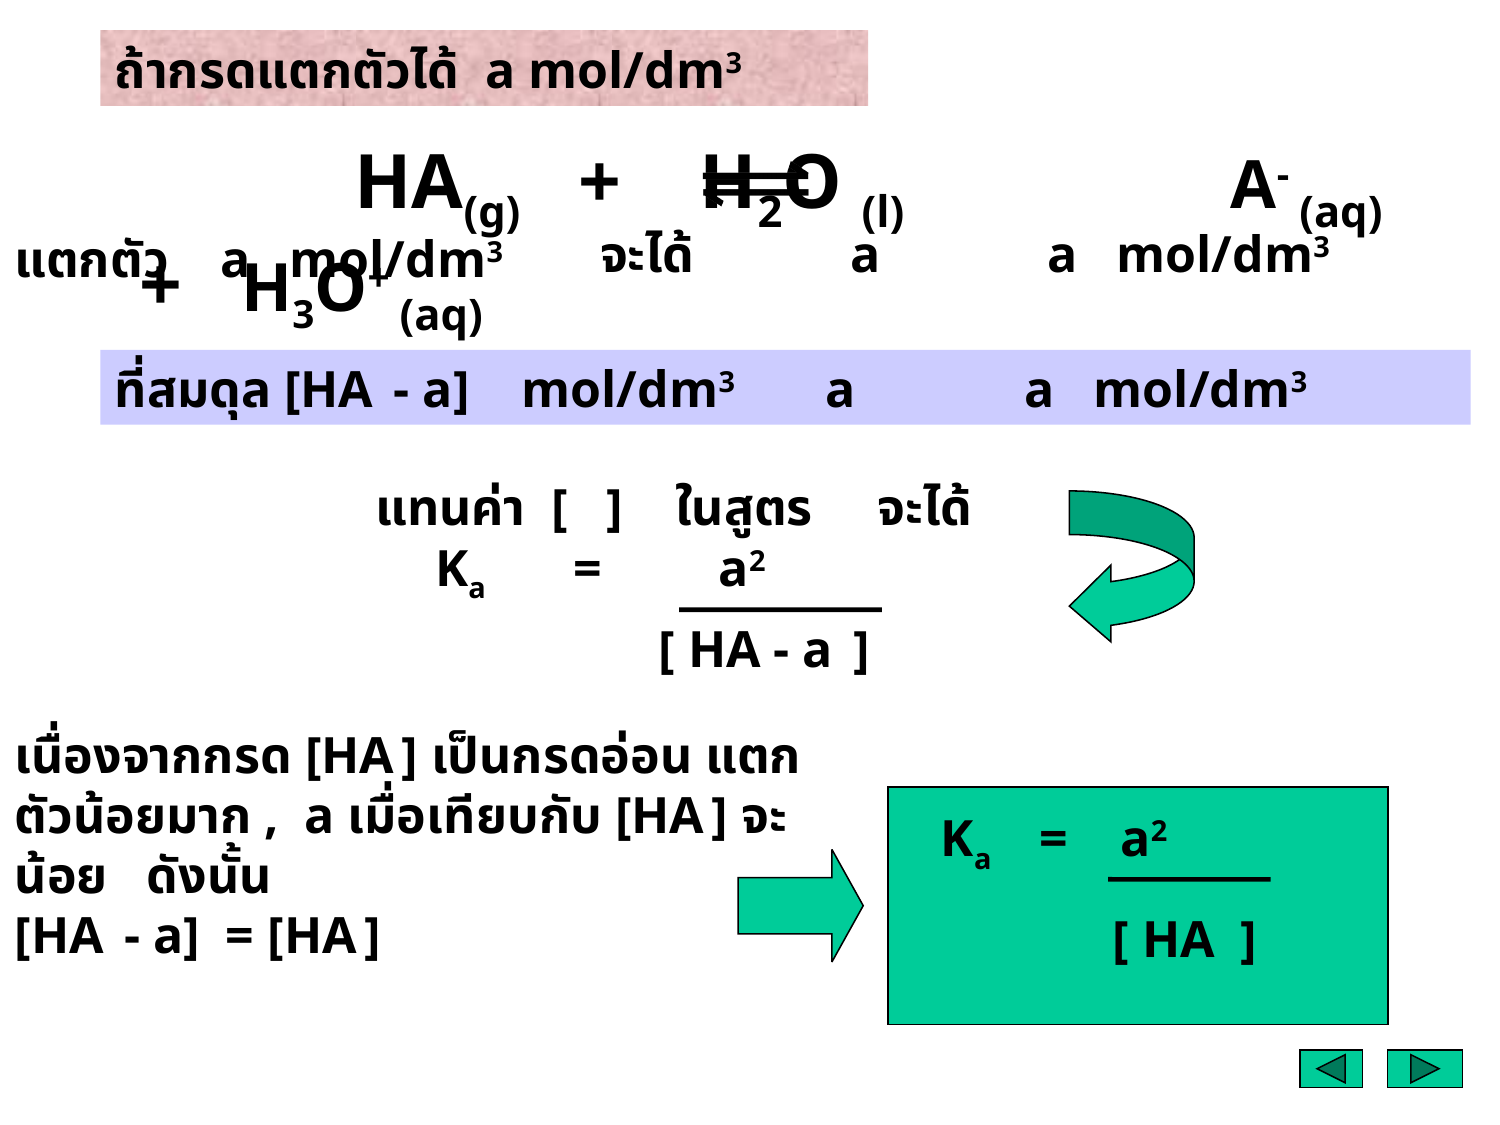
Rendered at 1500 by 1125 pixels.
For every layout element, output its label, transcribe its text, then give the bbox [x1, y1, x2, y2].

text_box ที่สมดุล [HA - a] mol/dm3 a a mol/dm3 [100, 349, 1471, 425]
text_box แตกตัว a mol/dm3 [0, 219, 585, 295]
text_box [1387, 1050, 1463, 1088]
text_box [737, 786, 1426, 1025]
picture [702, 160, 810, 207]
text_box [407, 490, 1195, 686]
text_box แทนค่า [ ] ในสูตร จะได้ [360, 467, 1315, 543]
text_box ถ้ากรดแตกตัวได้ a mol/dm3 [100, 30, 869, 106]
text_box HA(g) + H2O (l) A- (aq) + H3O+ (aq) [125, 126, 1447, 219]
text_box เนื่องจากกรด [HA ] เป็นกรดอ่อน แตกตัวน้อยมาก , a เมื่อเทียบกับ [HA ] จะน้อย ดังนั้น [HA - a] = [HA ] [0, 715, 845, 971]
text_box จะได้ a a mol/dm3 [585, 215, 1500, 291]
text_box [1299, 1050, 1363, 1088]
text_box HA(g) + H2O (l) A- (aq) + H3O+ (aq) [125, 291, 1447, 347]
